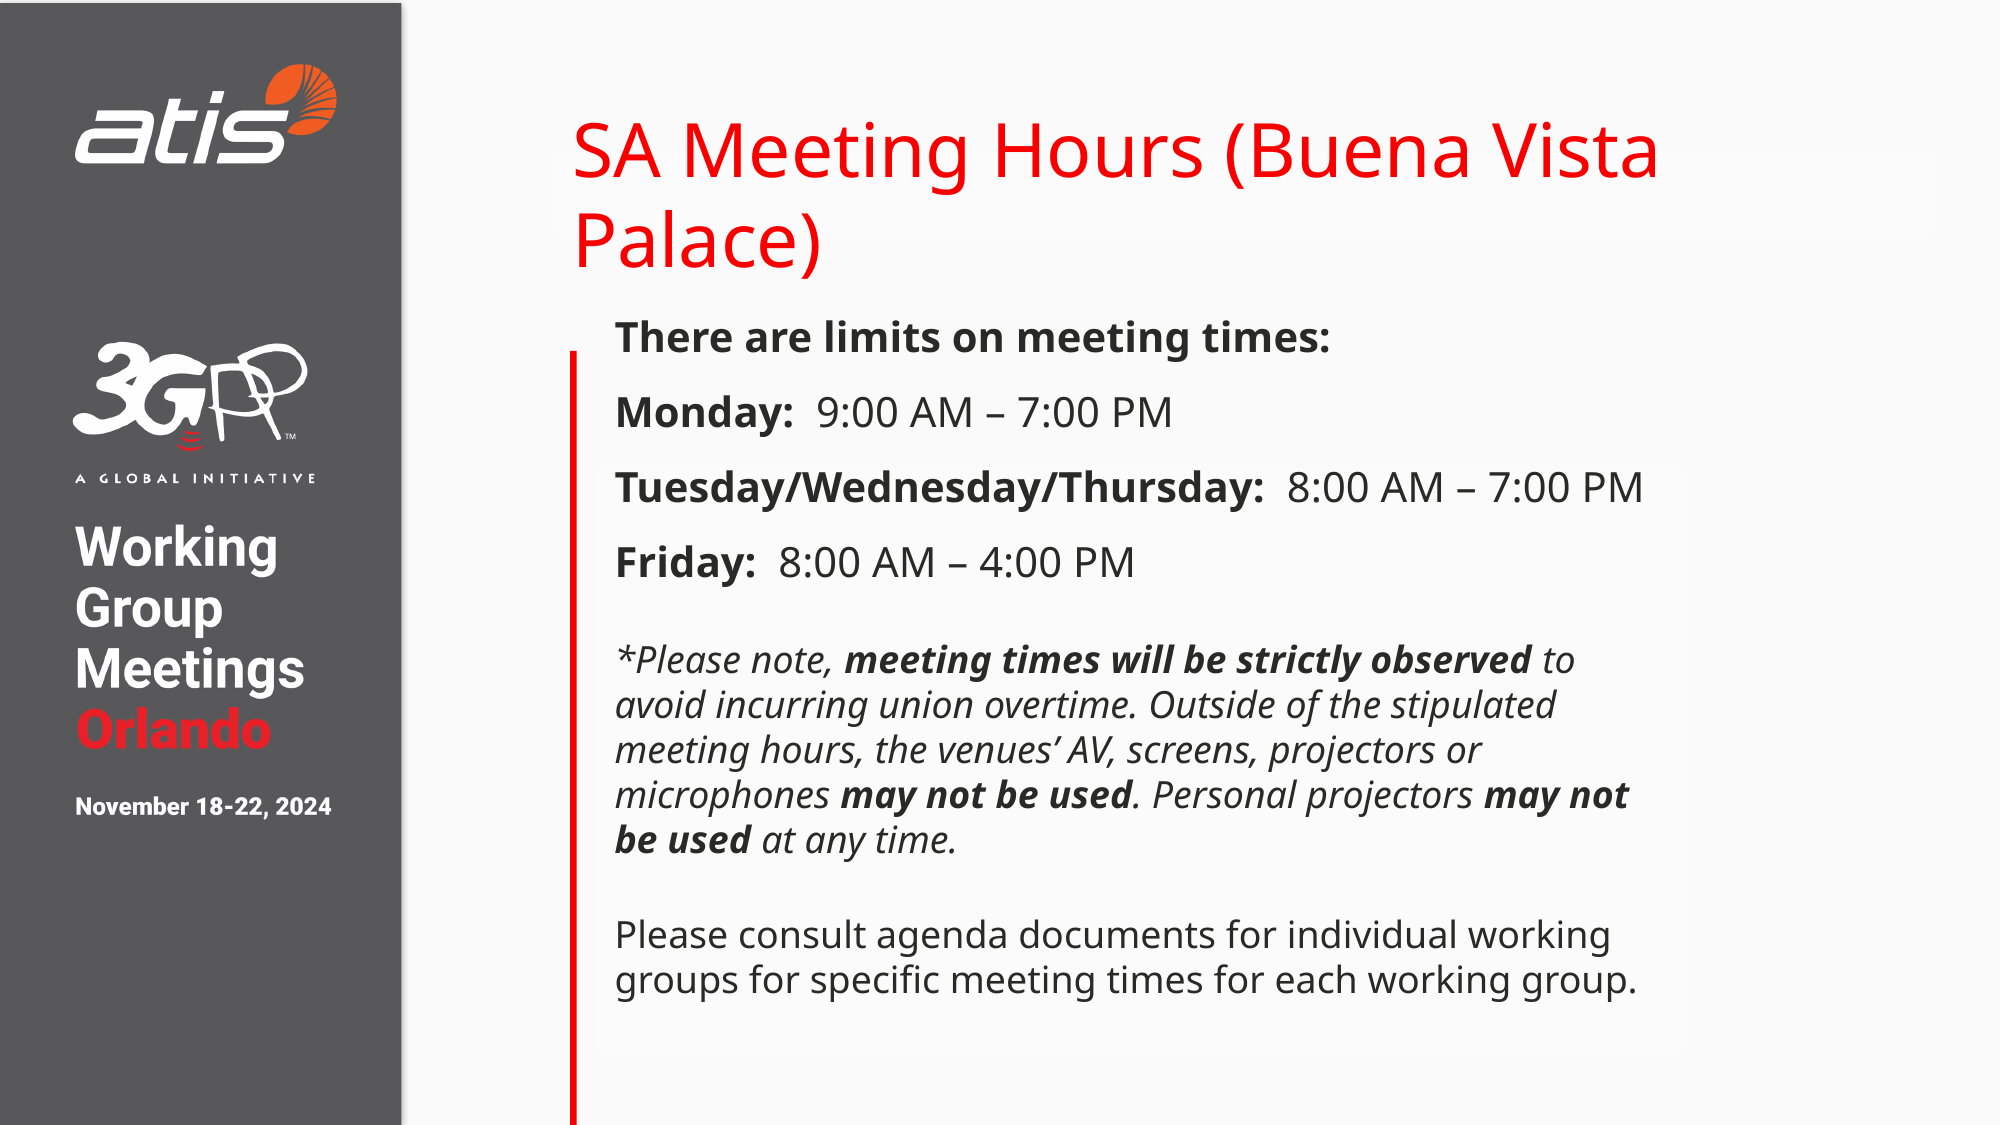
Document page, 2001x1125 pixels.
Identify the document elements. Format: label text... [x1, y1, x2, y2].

text_box [569, 350, 578, 1125]
text_box There are limits on meeting times: Monday: 9:00 AM – 7:00 PM Tuesday/Wednesday/Thursday: 8:00 AM – 7:00 PM Friday: 8:00 AM – 4:00 PM *Please note, meeting times will be strictly observed to avoid incurring union overtime. Outside of the stipulated meeting hours, the venues’ AV, screens, projectors or microphones may not be used. Personal projectors may not be used at any time. Please consult agenda documents for individual working groups for specific meeting times for each working group. [596, 467, 1685, 1058]
picture [0, 3, 402, 1125]
text_box SA Meeting Hours (Buena Vista Palace) [553, 150, 1937, 236]
